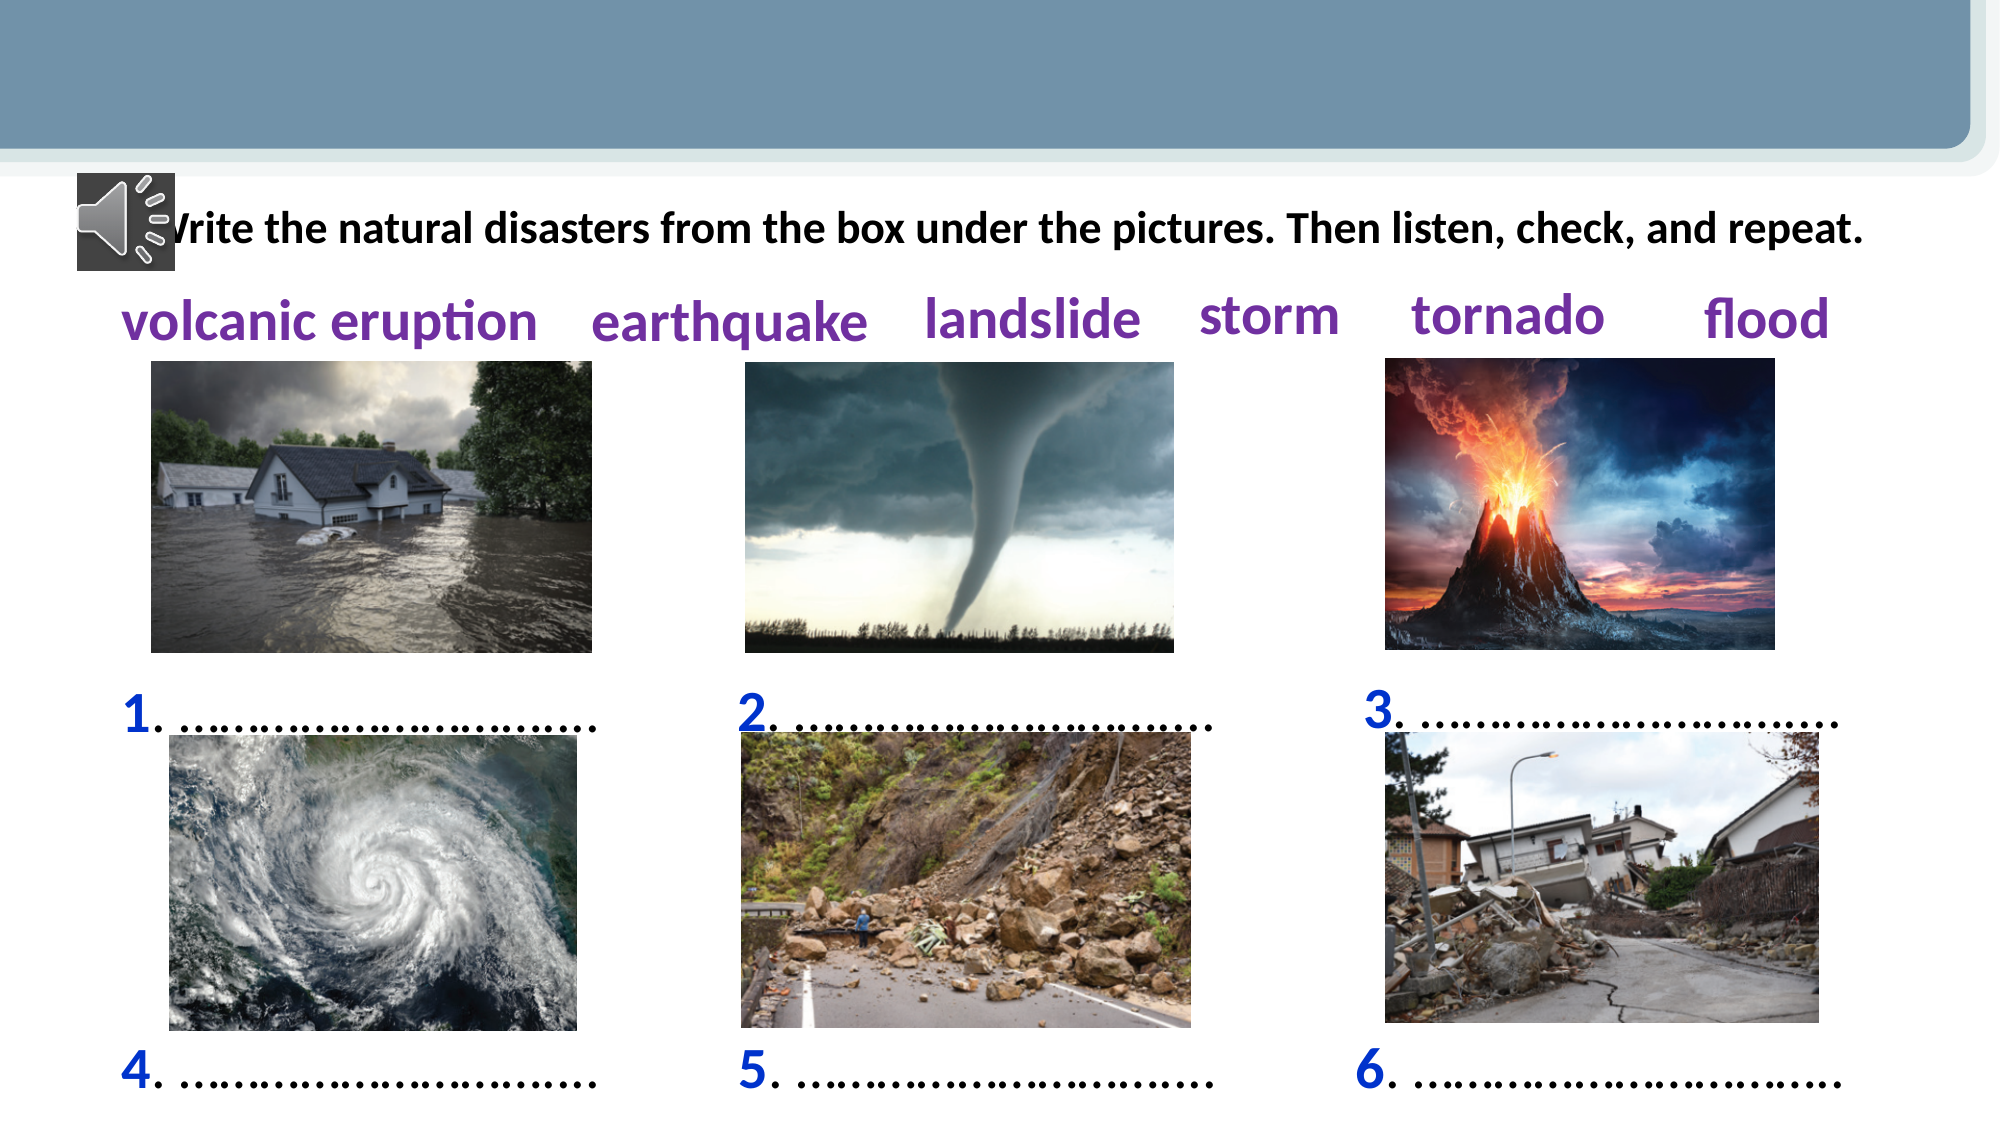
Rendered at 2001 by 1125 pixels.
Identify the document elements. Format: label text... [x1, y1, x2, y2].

text_box landslide [909, 272, 1168, 358]
text_box storm [1184, 268, 1396, 354]
picture [75, 172, 176, 273]
picture [745, 362, 1174, 653]
picture [741, 732, 1191, 1028]
picture [151, 361, 593, 653]
picture [169, 735, 577, 1031]
text_box earthquake [576, 275, 894, 361]
text_box flood [1689, 272, 1863, 358]
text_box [0, 0, 2000, 177]
picture [1385, 358, 1775, 650]
text_box 4. ……………………….... [107, 1023, 652, 1108]
text_box 5. ……………………….... [724, 1023, 1269, 1108]
text_box 3. ……………………….... [1348, 662, 1893, 748]
text_box 1. ……………………….... [107, 667, 652, 752]
text_box volcanic eruption [107, 274, 561, 360]
text_box 6. ………………………….. [1340, 1023, 1918, 1108]
text_box Write the natural disasters from the box under the pictures. Then listen, check, and repeat. [176, 189, 1944, 260]
text_box 2. ……………………….... [722, 666, 1267, 751]
picture [1385, 732, 1819, 1024]
text_box tornado [1396, 268, 1657, 354]
